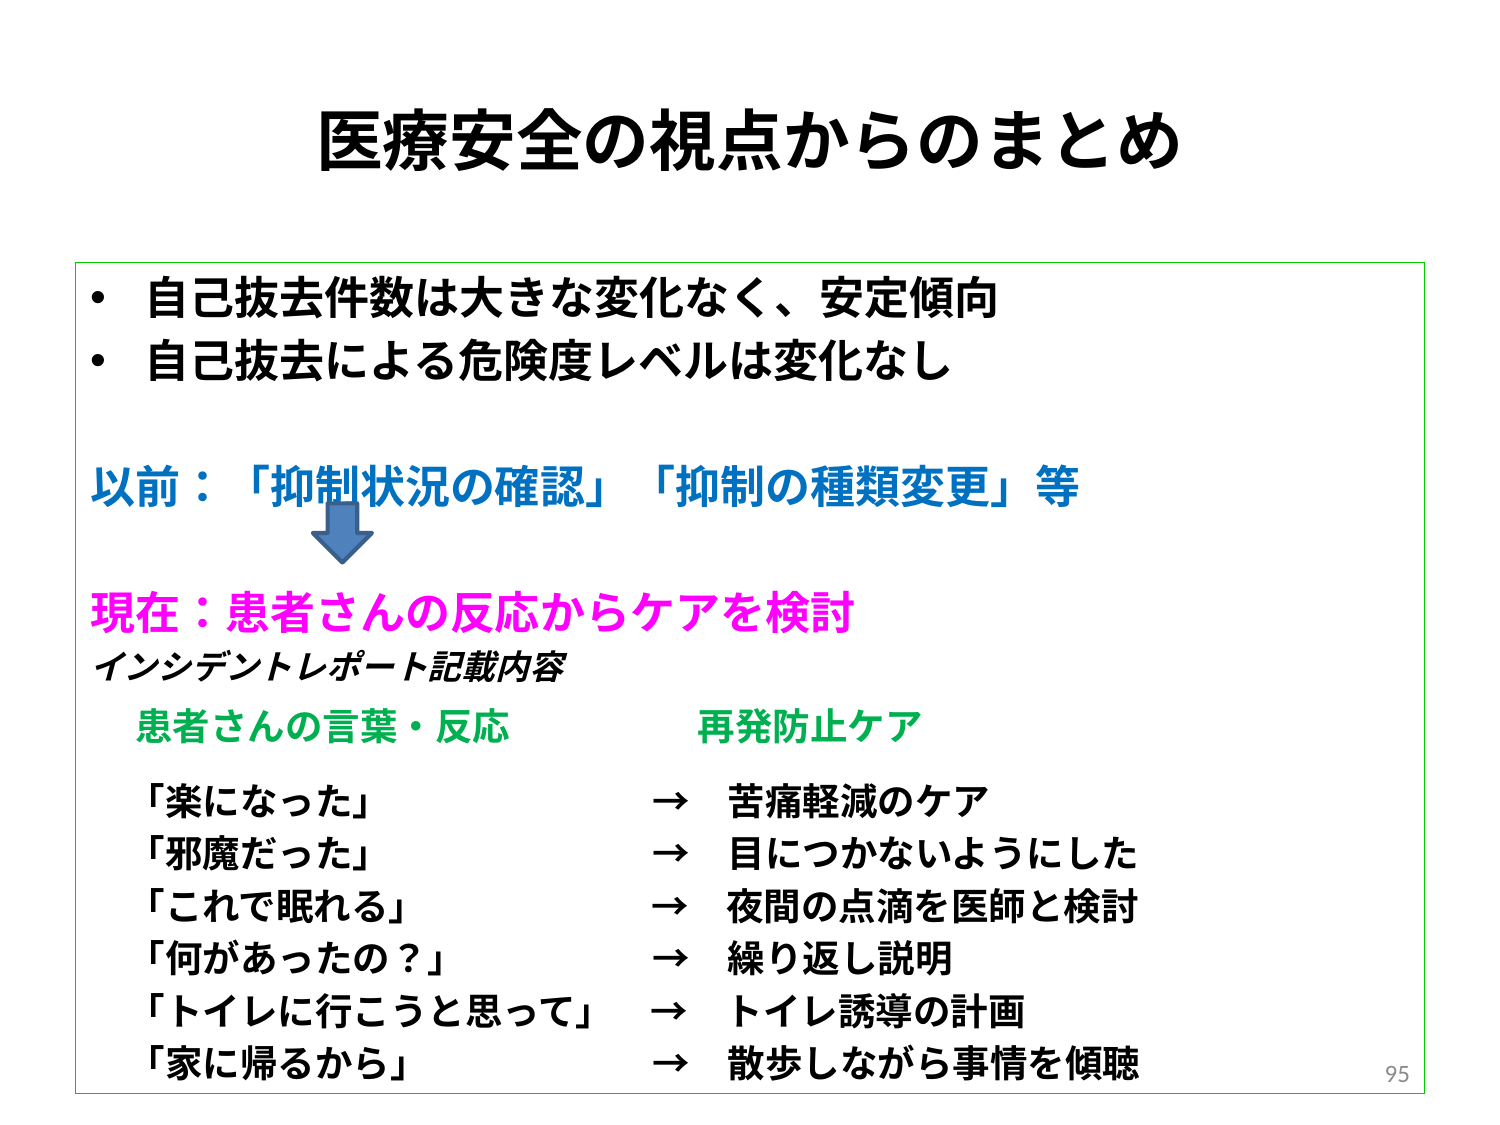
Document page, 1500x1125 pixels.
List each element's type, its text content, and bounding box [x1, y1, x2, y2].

slide_number 95 [1074, 1042, 1425, 1103]
title 医療安全の視点からのまとめ [75, 45, 1425, 233]
list 自己抜去件数は大きな変化なく、安定傾向 自己抜去による危険度レベルは変化なし 以前：「抑制状況の確認」「抑制の種類変更」等 現在：患者さんの反応からケアを検討 インシデントレポート記載内容 患者さんの言葉・反応 再発防止ケア 「楽になった」 → 苦痛軽減のケア 「邪魔だった」 → 目につかないようにした 「これで眠れる」 → 夜間の点滴を医師と検討 「何があったの？」 → 繰り返し説明 「トイレに行こうと思って」 → トイレ誘導の計画 「家に帰るから」 → 散歩しながら事情を傾聴 [75, 262, 1425, 1094]
text_box [310, 501, 374, 565]
